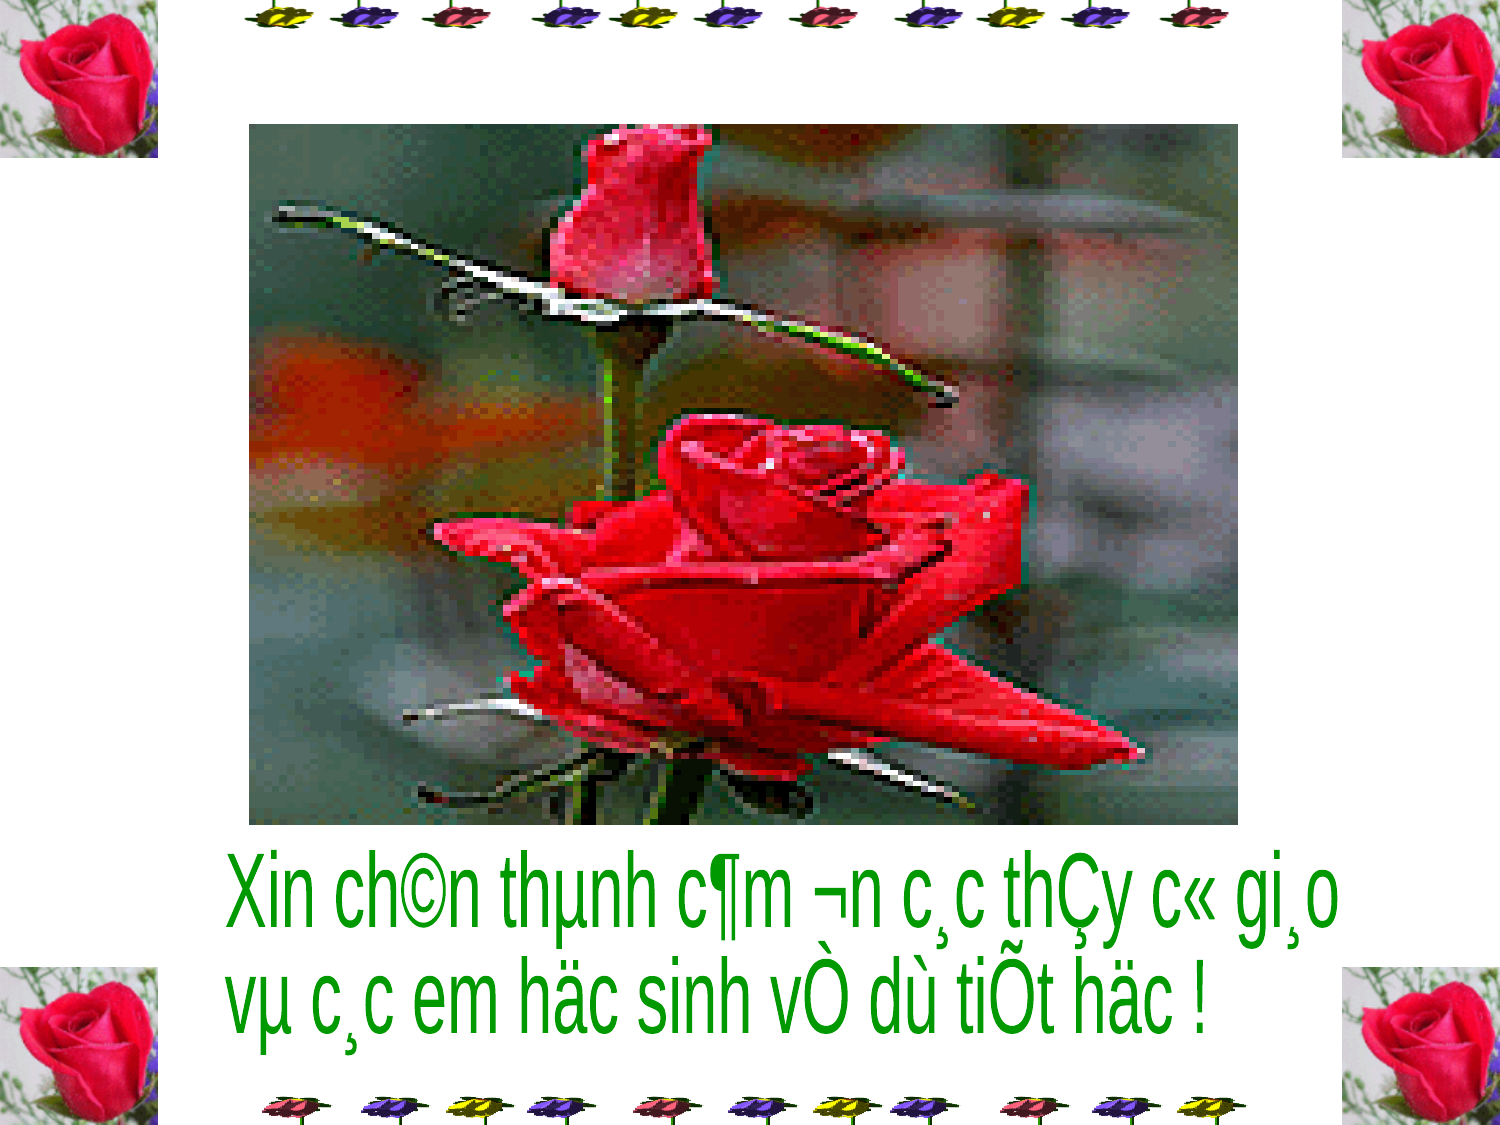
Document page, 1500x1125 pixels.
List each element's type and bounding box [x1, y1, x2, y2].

picture [249, 124, 1238, 826]
text_box [237, 1087, 1279, 1125]
picture [1341, 0, 1500, 158]
text_box [212, 0, 1254, 38]
picture [0, 966, 158, 1125]
picture [0, 0, 158, 158]
picture [1341, 966, 1500, 1125]
